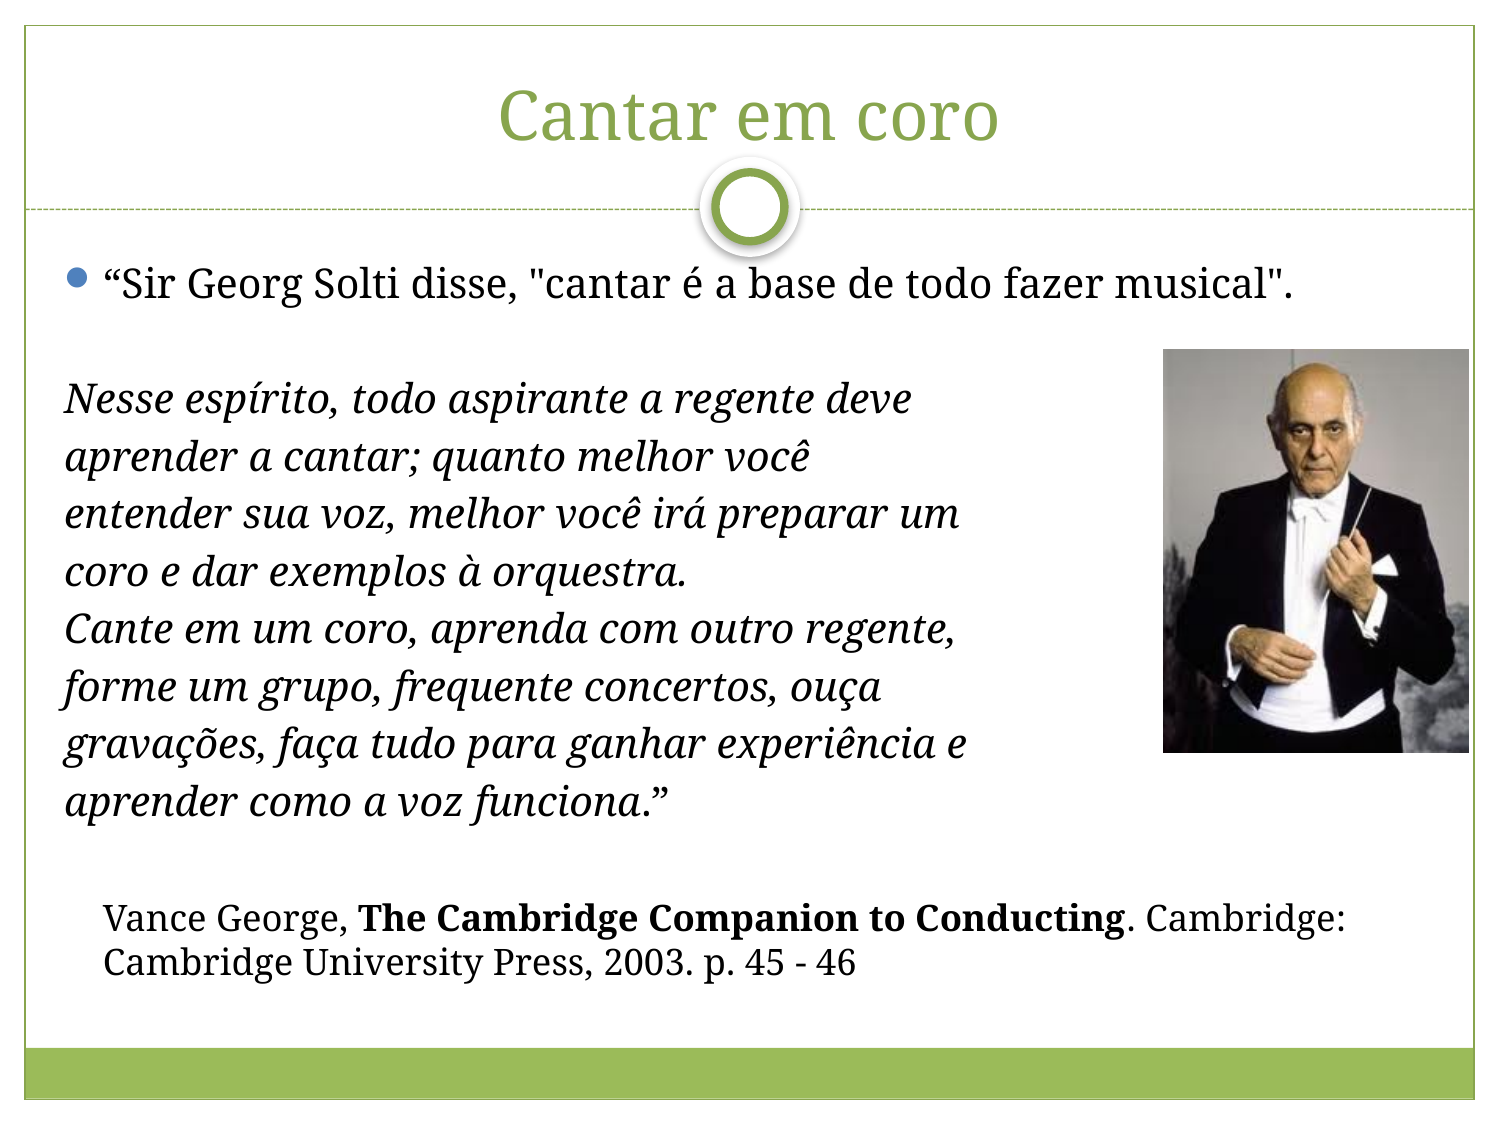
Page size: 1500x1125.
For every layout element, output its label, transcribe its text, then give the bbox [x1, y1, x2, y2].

picture [1163, 349, 1469, 754]
title Cantar em coro [49, 37, 1450, 162]
list “Sir Georg Solti disse, "cantar é a base de todo fazer musical". Nesse espírito, todo aspirante a regente deve aprender a cantar; quanto melhor você entender sua voz, melhor você irá preparar um coro e dar exemplos à orquestra. Cante em um coro, aprenda com outro regente, forme um grupo, frequente concertos, ouça gravações, faça tudo para ganhar experiência e aprender como a voz funciona.” Vance George, The Cambridge Companion to Conducting. Cambridge: Cambridge University Press, 2003. p. 45 - 46 [49, 250, 1445, 1001]
